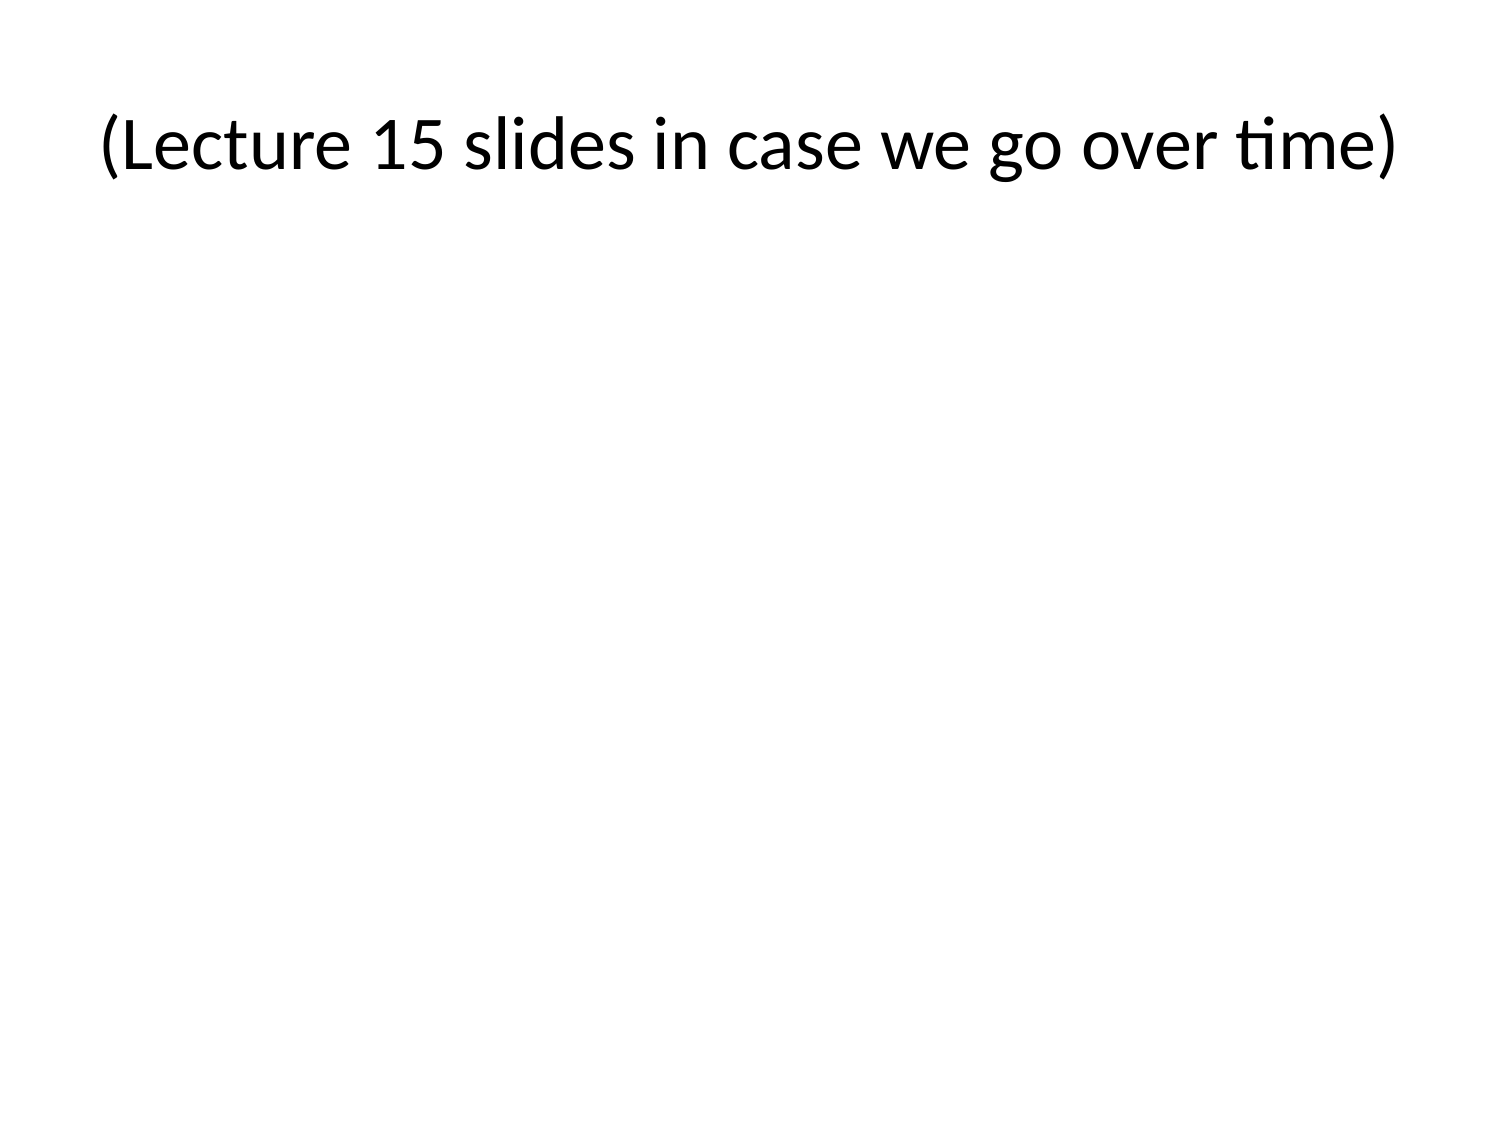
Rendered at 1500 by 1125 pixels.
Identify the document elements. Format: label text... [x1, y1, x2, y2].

title (Lecture 15 slides in case we go over time) [75, 45, 1425, 233]
